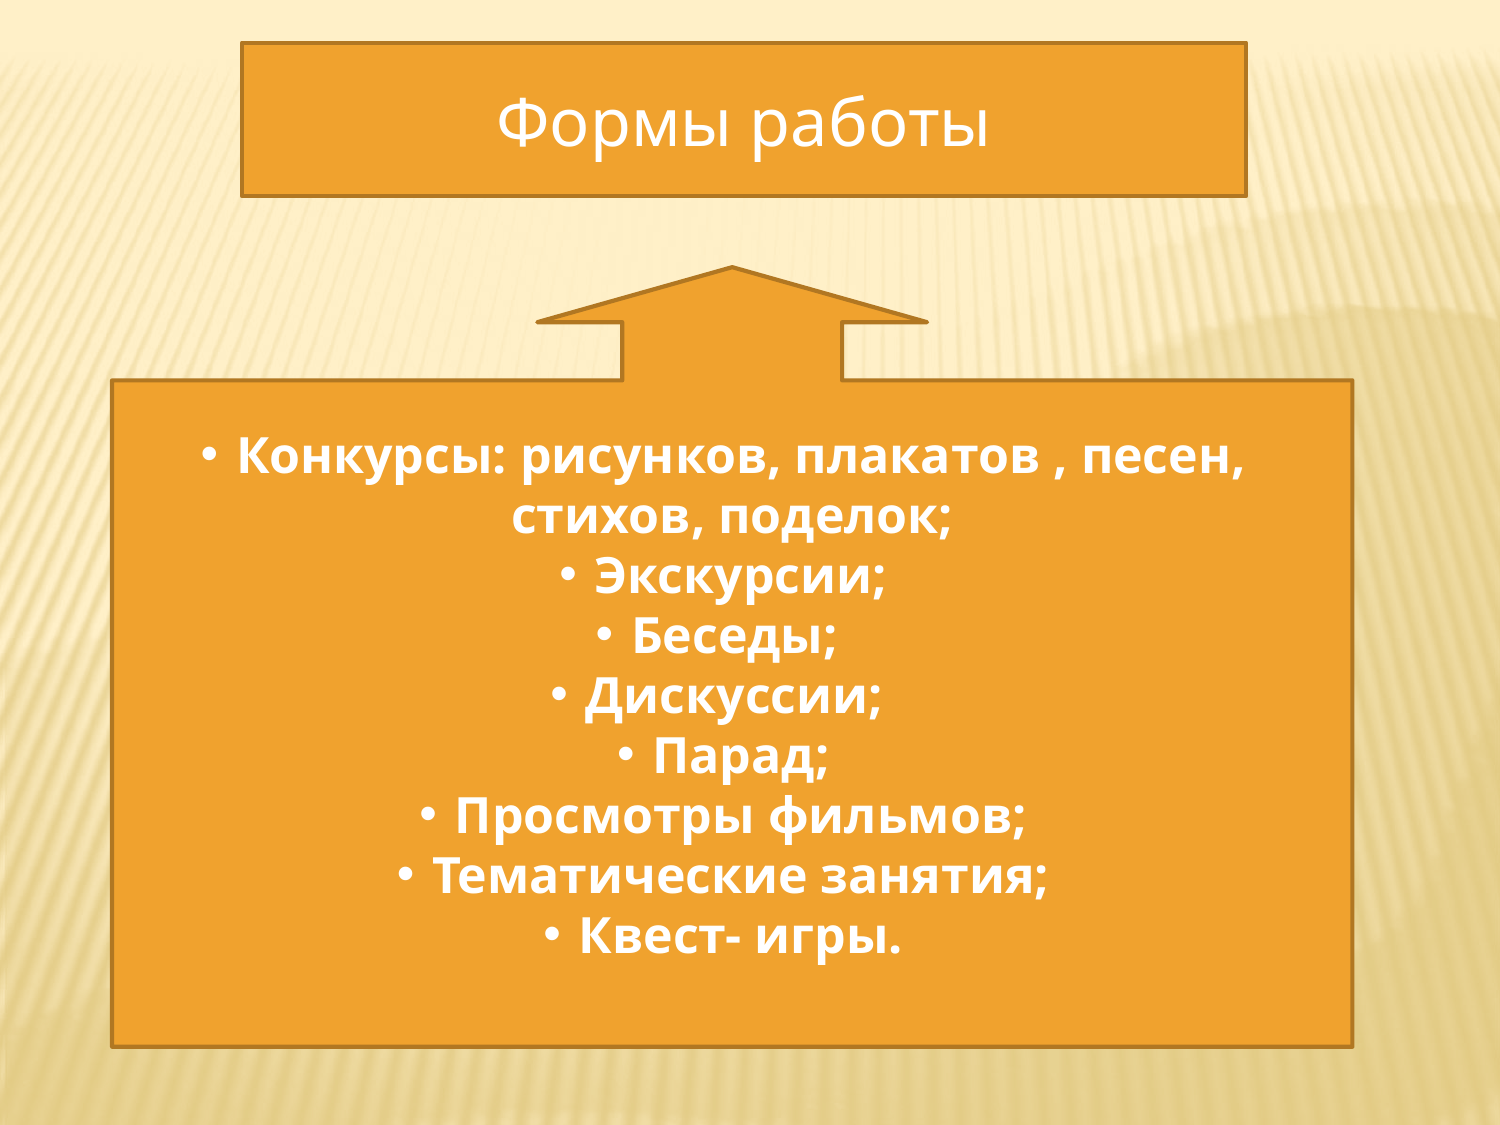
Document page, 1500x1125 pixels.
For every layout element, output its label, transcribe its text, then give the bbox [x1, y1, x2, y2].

text_box Формы работы [240, 41, 1248, 198]
text_box Конкурсы: рисунков, плакатов , песен, стихов, поделок; Экскурсии; Беседы; Дискуссии; Парад; Просмотры фильмов; Тематические занятия; Квест- игры. [109, 265, 1355, 1049]
